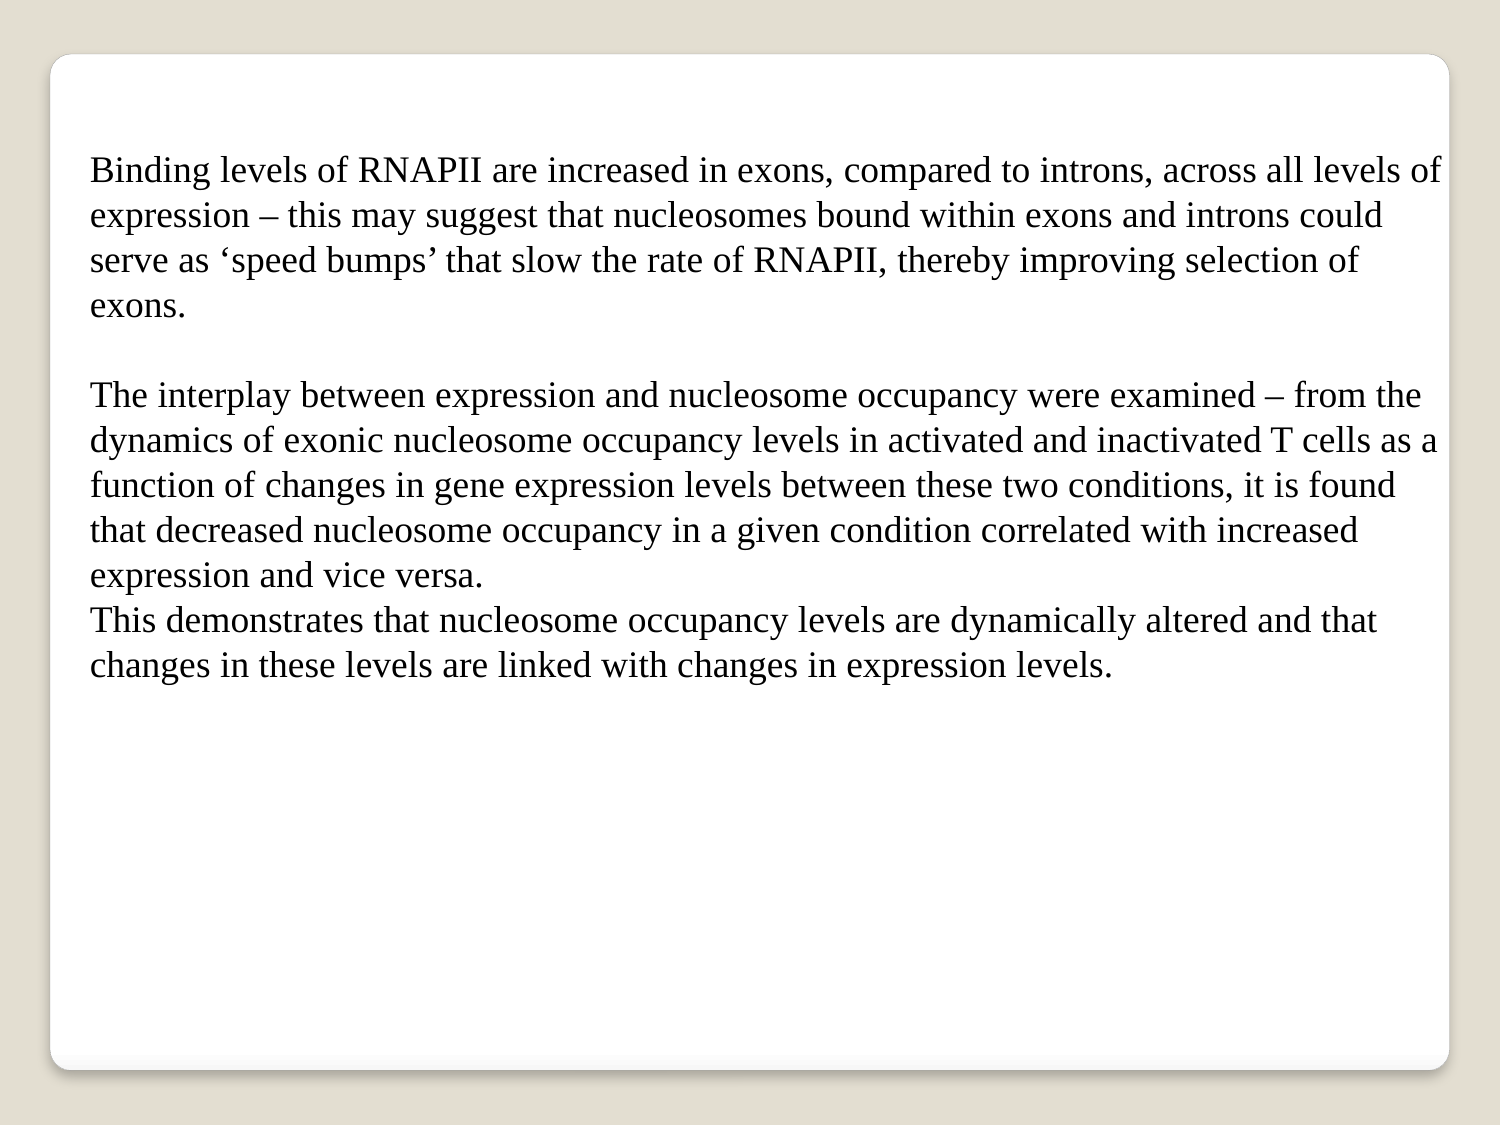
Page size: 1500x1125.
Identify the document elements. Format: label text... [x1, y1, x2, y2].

text_box Binding levels of RNAPII are increased in exons, compared to introns, across all levels of expression – this may suggest that nucleosomes bound within exons and introns could serve as ‘speed bumps’ that slow the rate of RNAPII, thereby improving selection of exons. The interplay between expression and nucleosome occupancy were examined – from the dynamics of exonic nucleosome occupancy levels in activated and inactivated T cells as a function of changes in gene expression levels between these two conditions, it is found that decreased nucleosome occupancy in a given condition correlated with increased expression and vice versa. This demonstrates that nucleosome occupancy levels are dynamically altered and that changes in these levels are linked with changes in expression levels. [75, 137, 1463, 738]
